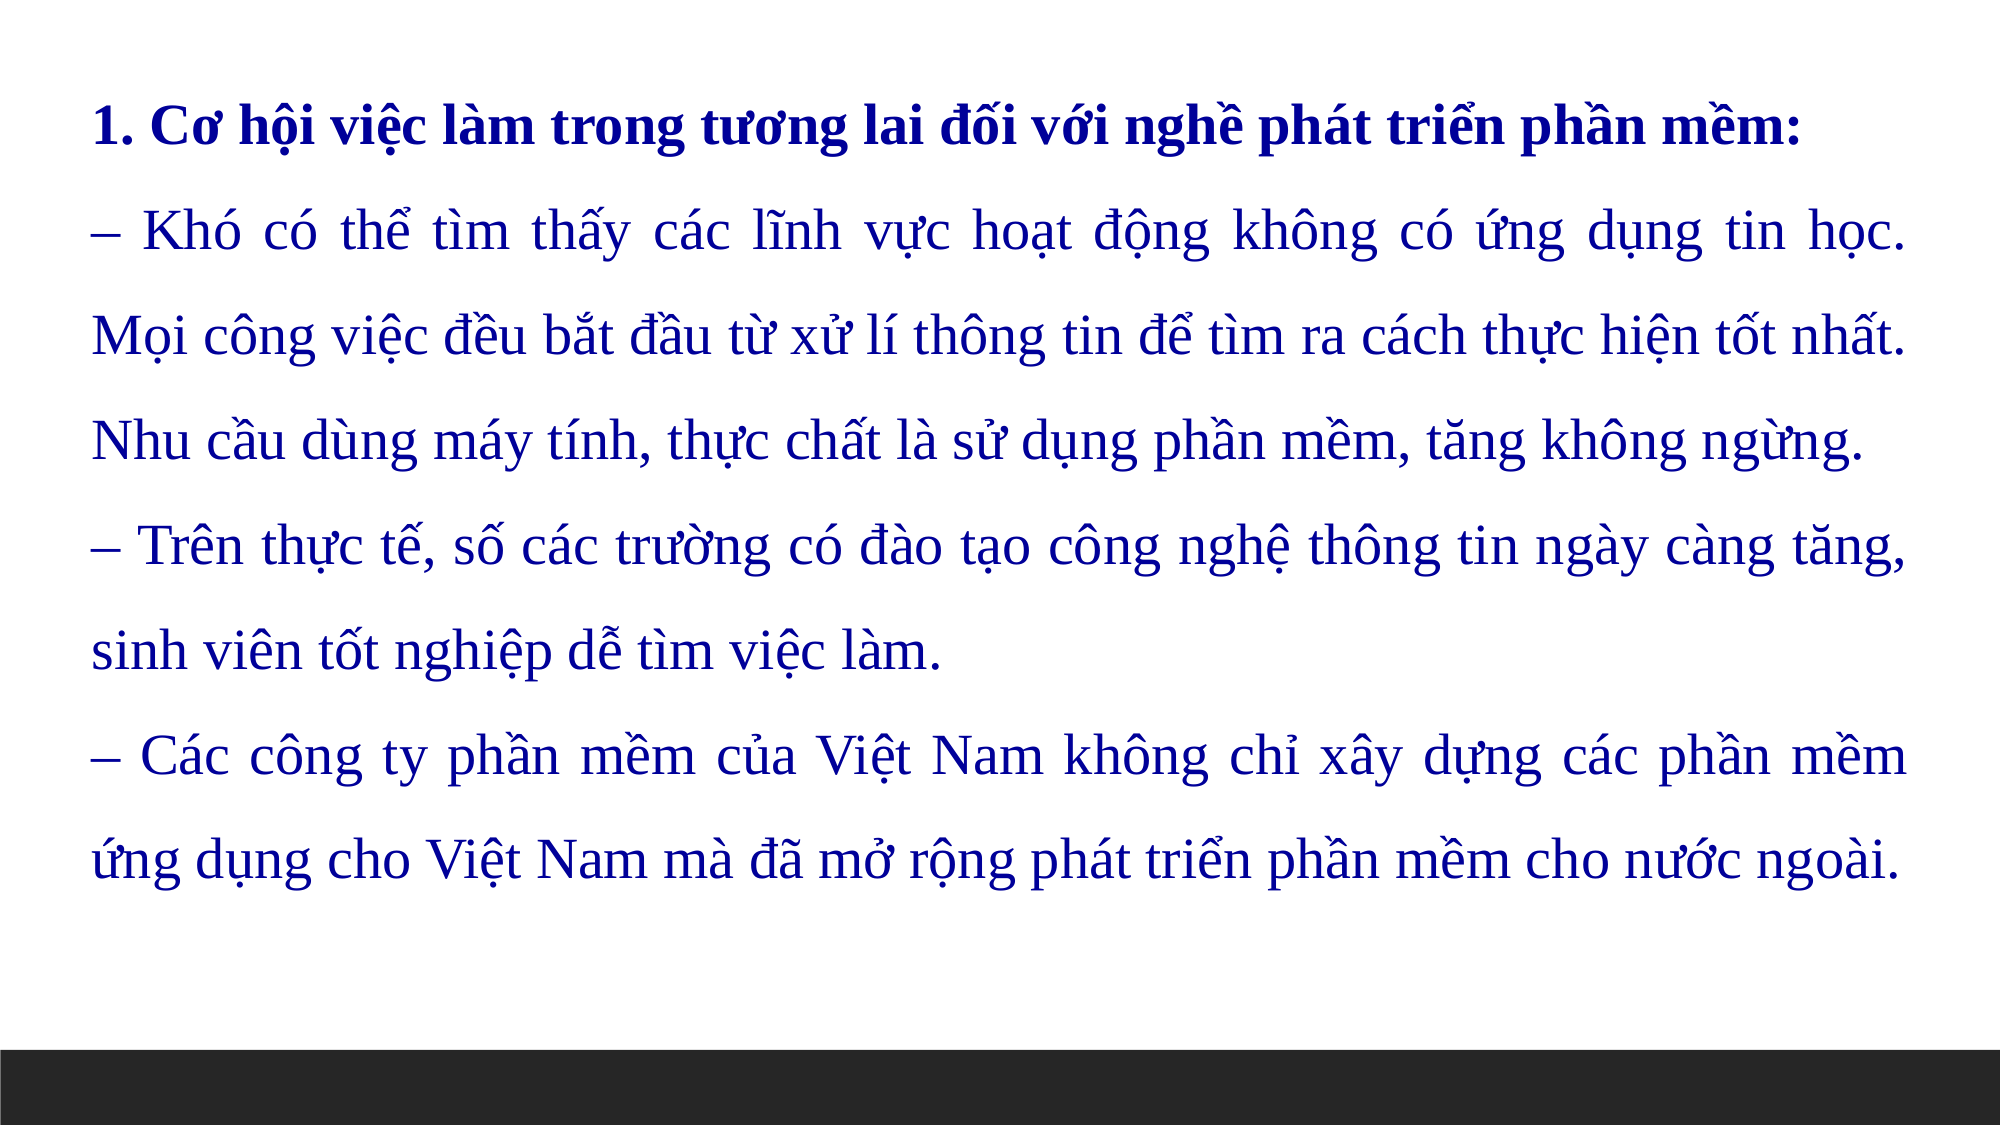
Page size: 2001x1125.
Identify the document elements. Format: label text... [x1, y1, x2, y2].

text_box 1. Cơ hội việc làm trong tương lai đối với nghề phát triển phần mềm: – Khó có thể tìm thấy các lĩnh vực hoạt động không có ứng dụng tin học. Mọi công việc đều bắt đầu từ xử lí thông tin để tìm ra cách thực hiện tốt nhất. Nhu cầu dùng máy tính, thực chất là sử dụng phần mềm, tăng không ngừng. – Trên thực tế, số các trường có đào tạo công nghệ thông tin ngày càng tăng, sinh viên tốt nghiệp dễ tìm việc làm. – Các công ty phần mềm của Việt Nam không chỉ xây dựng các phần mềm ứng dụng cho Việt Nam mà đã mở rộng phát triển phần mềm cho nước ngoài. [76, 43, 1924, 898]
